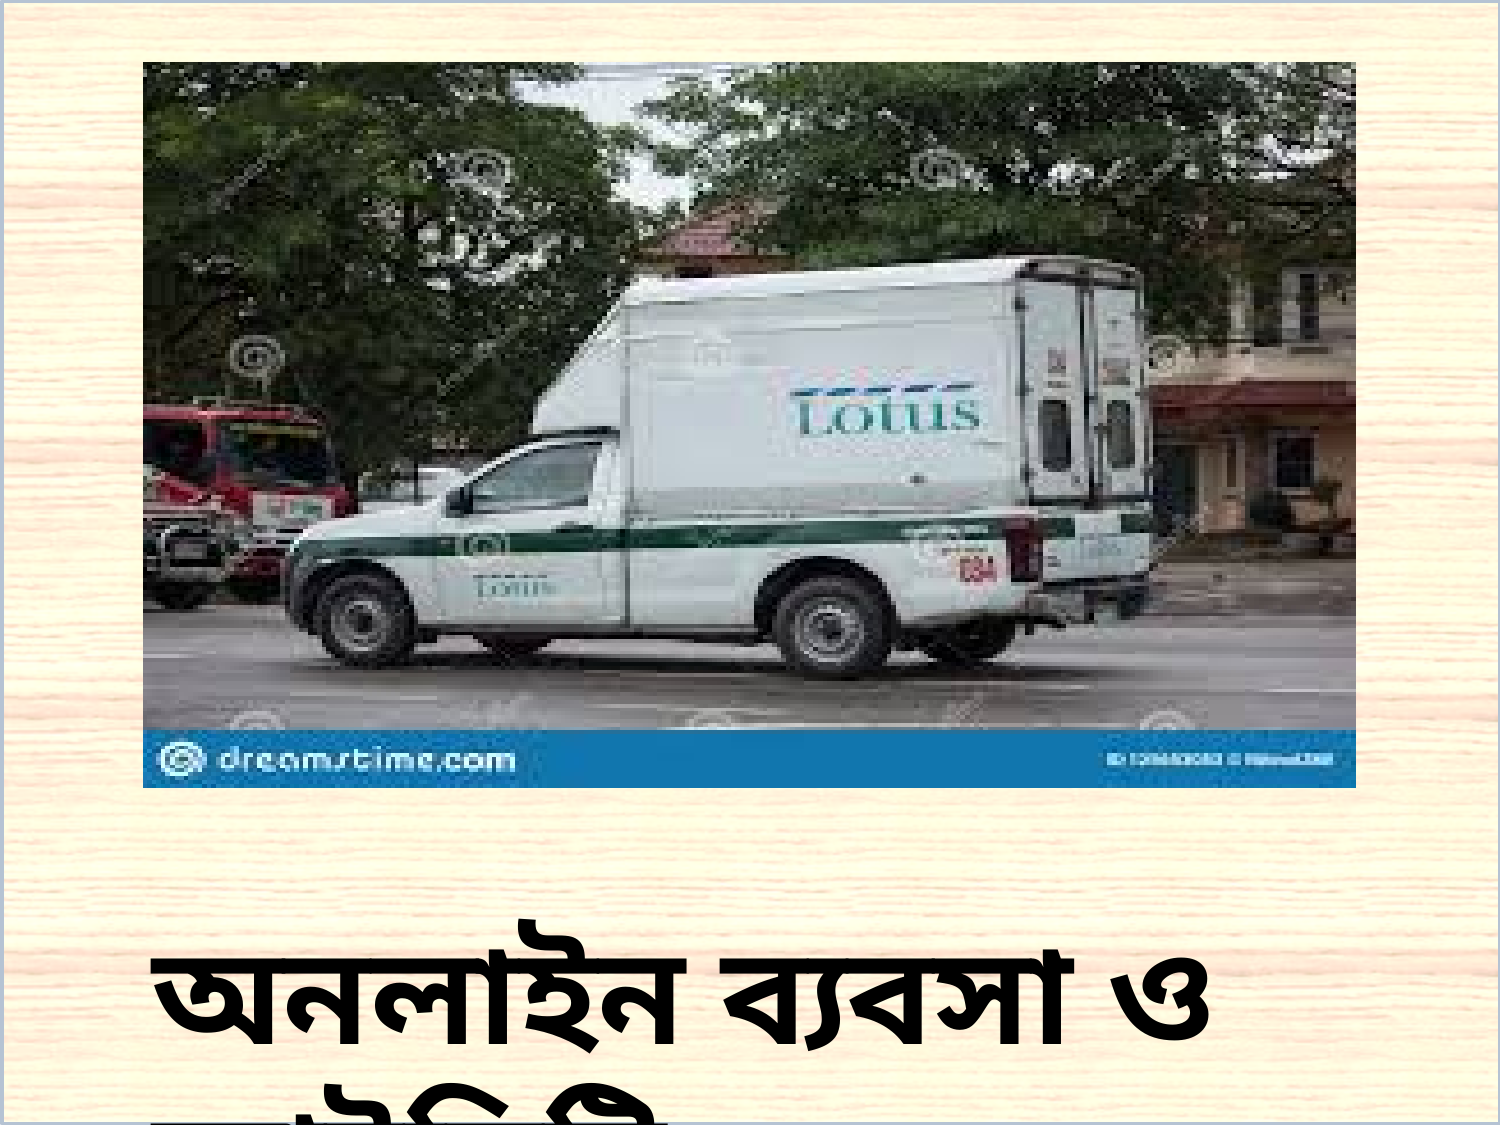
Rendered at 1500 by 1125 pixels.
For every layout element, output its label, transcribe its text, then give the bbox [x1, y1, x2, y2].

picture [143, 62, 1357, 788]
text_box অনলাইন ব্যবসা ও আইসিটি [137, 899, 1400, 1125]
